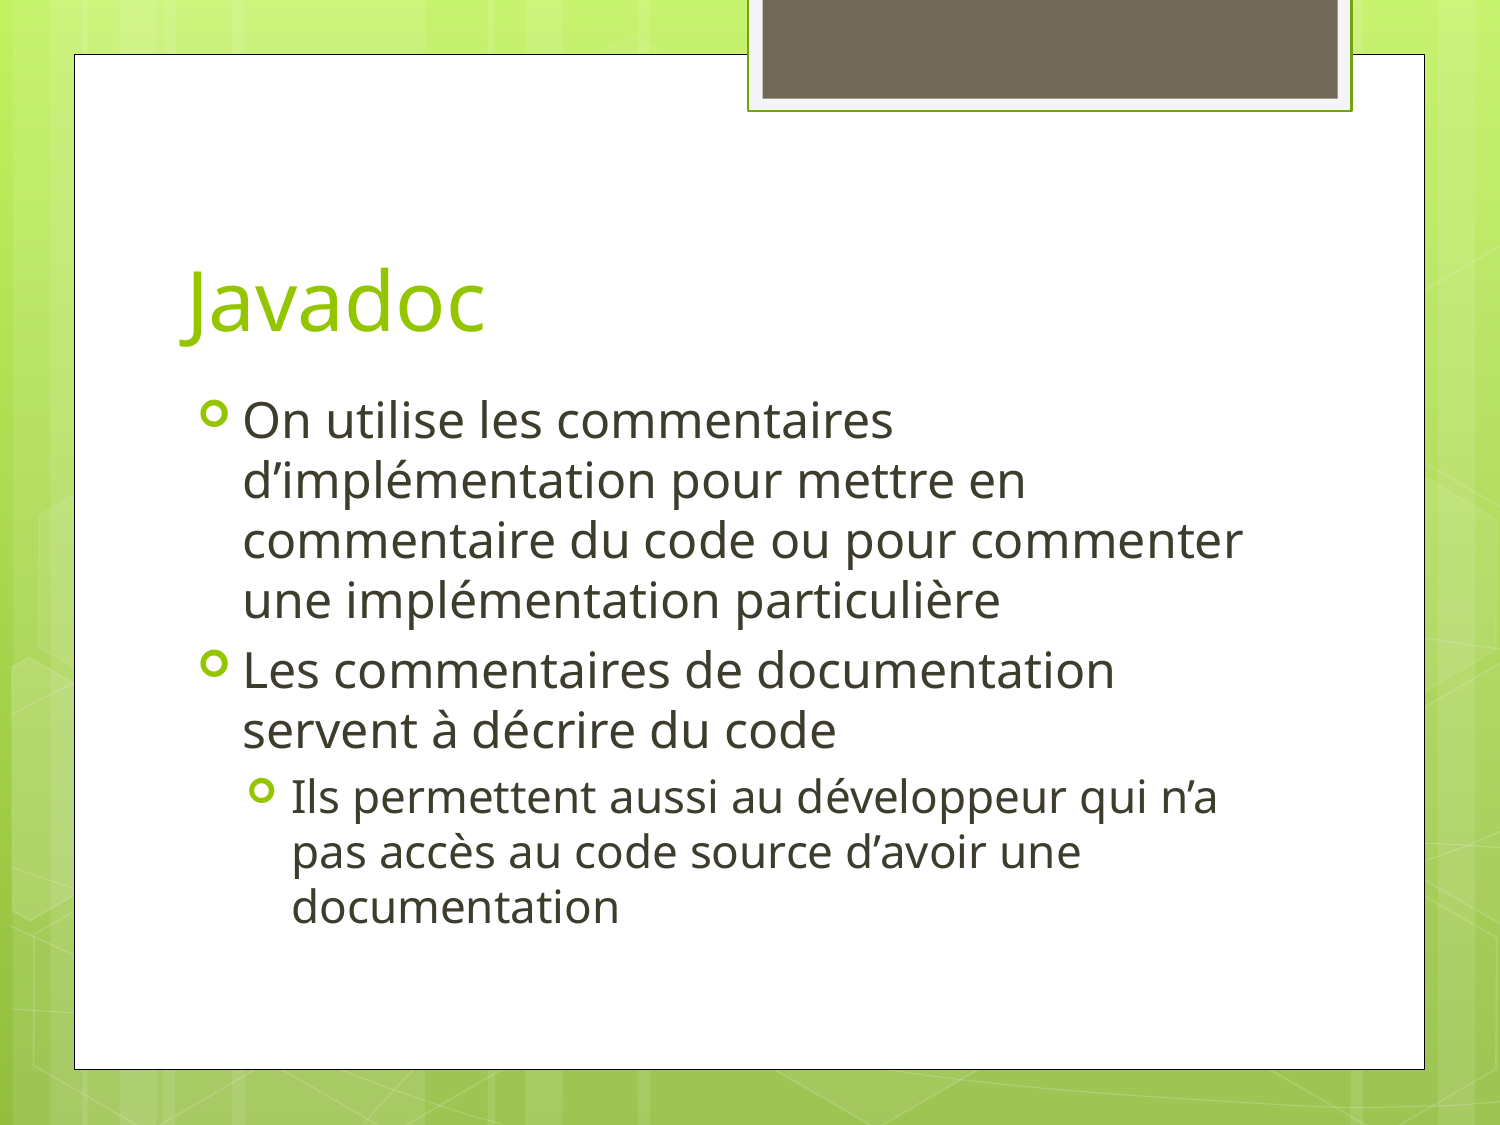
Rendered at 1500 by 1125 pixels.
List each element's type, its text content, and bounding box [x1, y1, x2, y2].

list On utilise les commentaires d’implémentation pour mettre en commentaire du code ou pour commenter une implémentation particulière Les commentaires de documentation servent à décrire du code Ils permettent aussi au développeur qui n’a pas accès au code source d’avoir une documentation [171, 381, 1283, 957]
title Javadoc [171, 168, 1324, 357]
